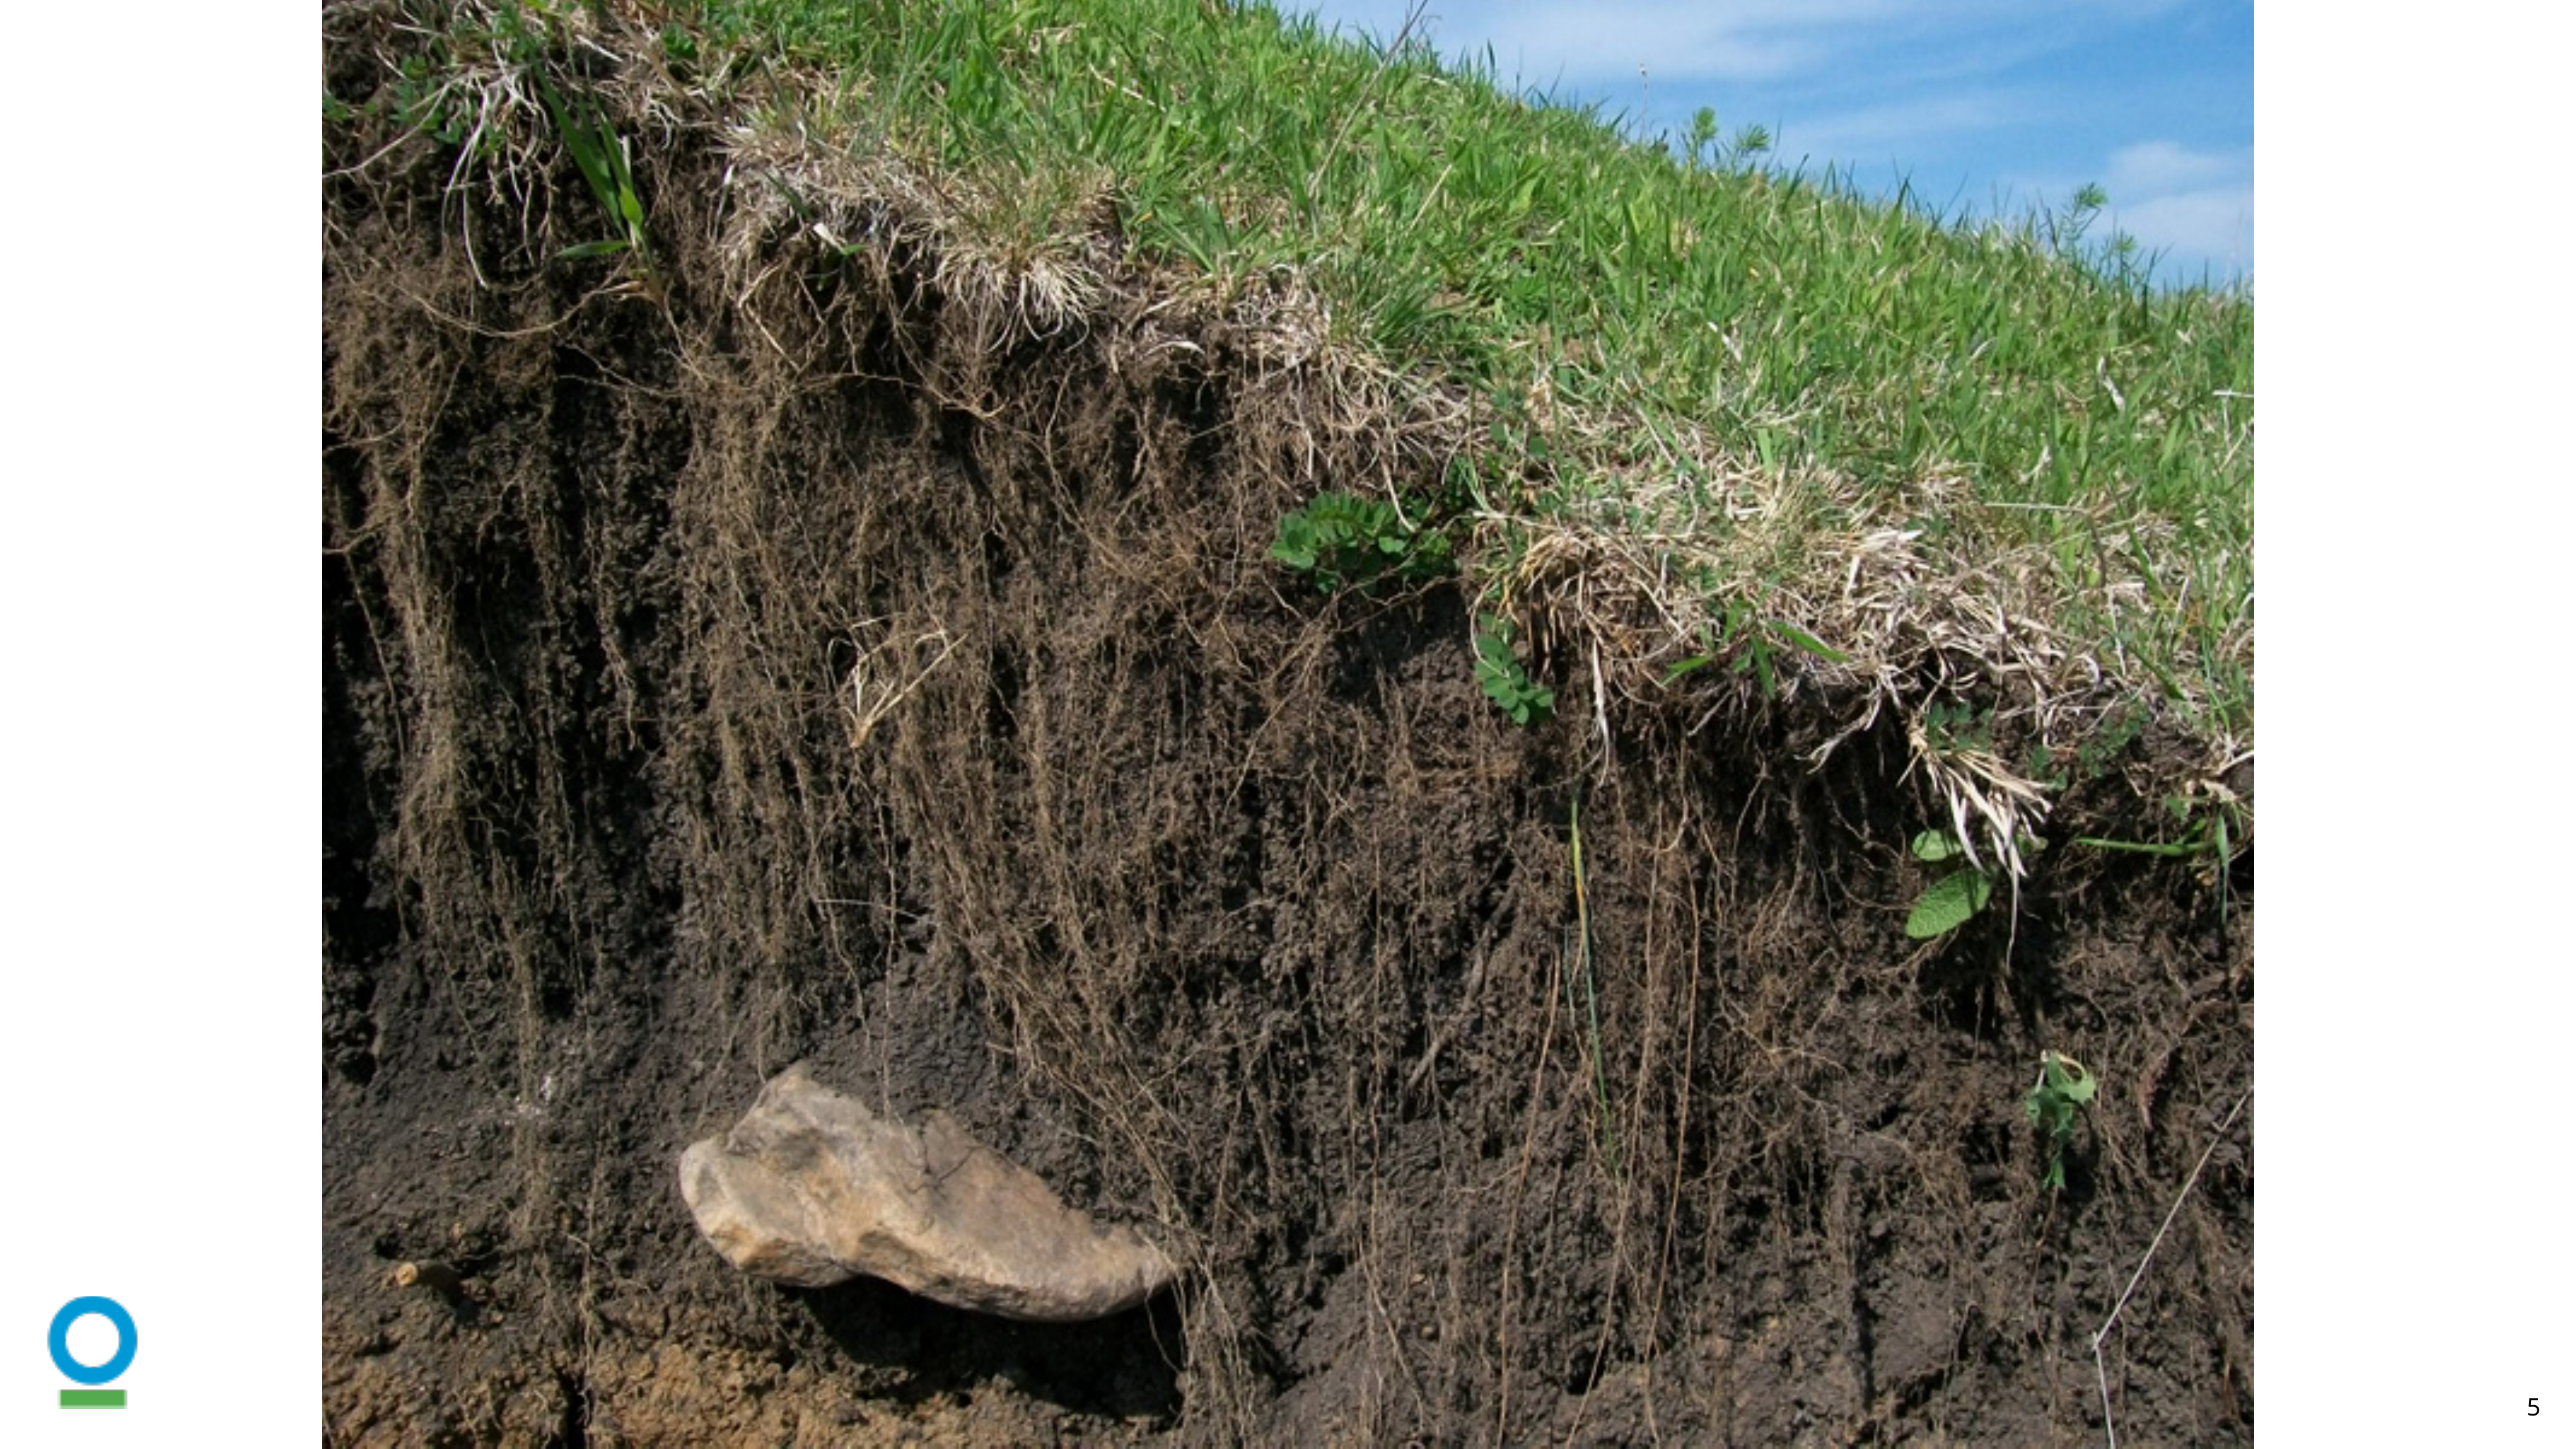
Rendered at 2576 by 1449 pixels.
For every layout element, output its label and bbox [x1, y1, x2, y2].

picture [65, 1311, 122, 1368]
picture [321, 0, 2255, 1449]
picture [36, 1296, 140, 1409]
